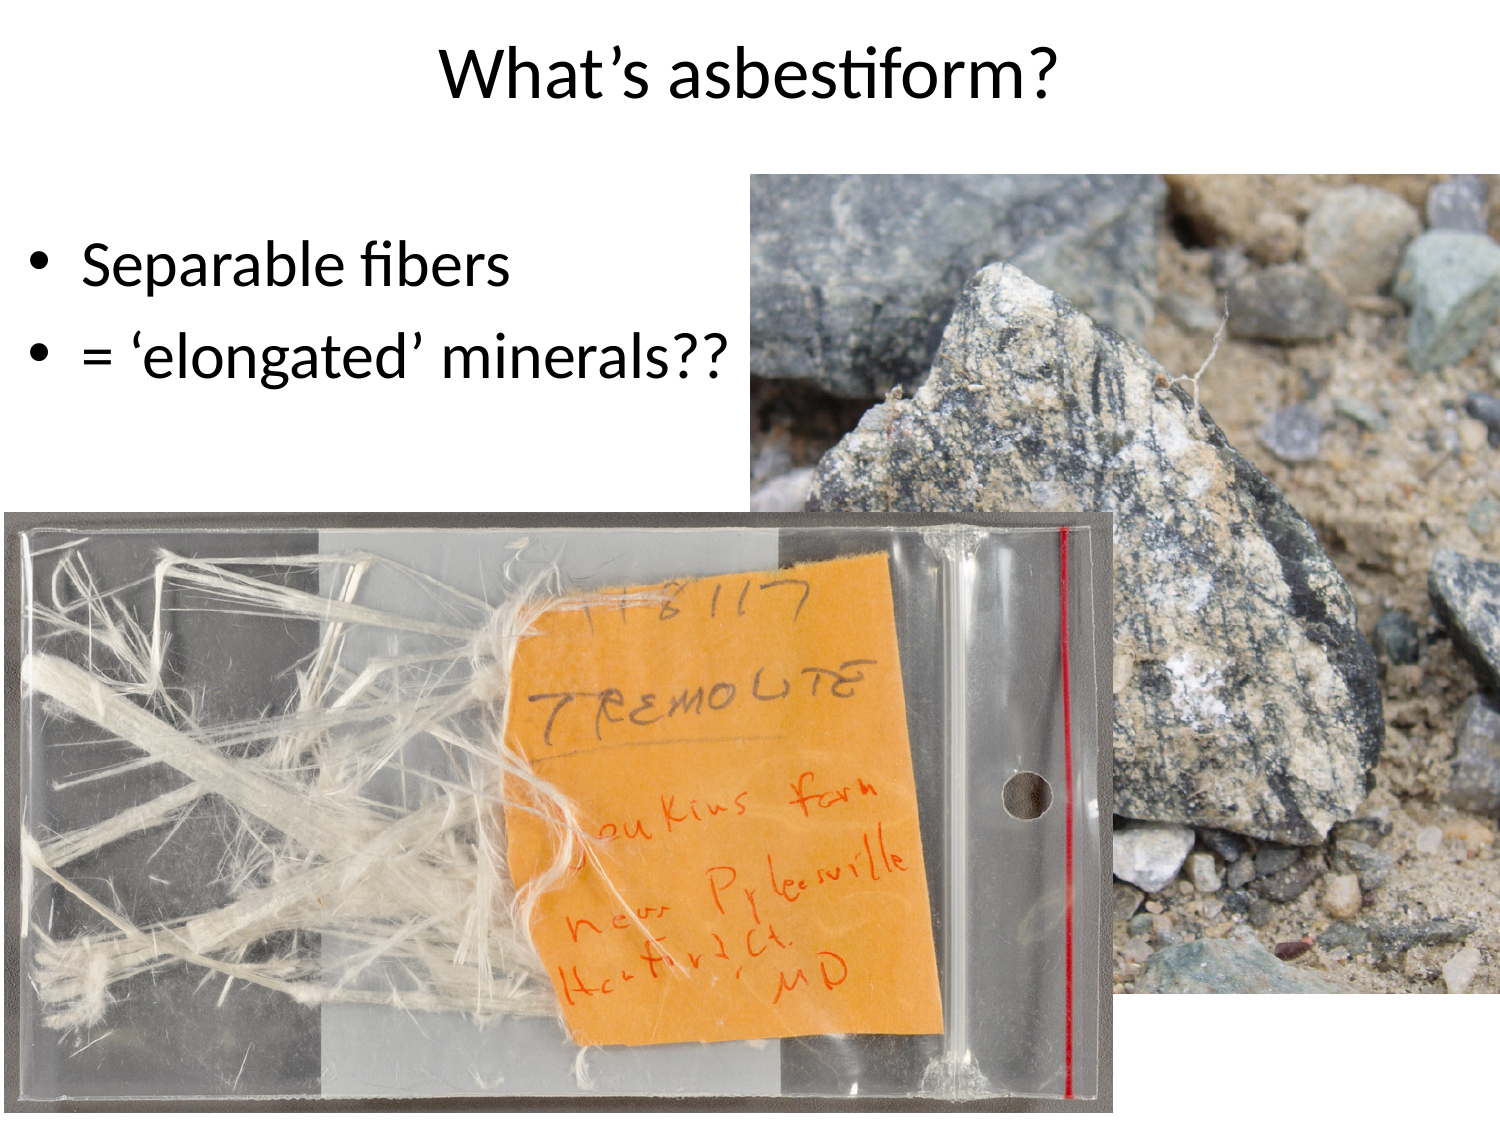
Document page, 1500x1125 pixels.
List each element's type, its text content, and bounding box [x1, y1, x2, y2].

picture [4, 174, 1500, 1113]
list Separable fibers = ‘elongated’ minerals?? [12, 212, 744, 450]
title What’s asbestiform? [112, 0, 1388, 138]
